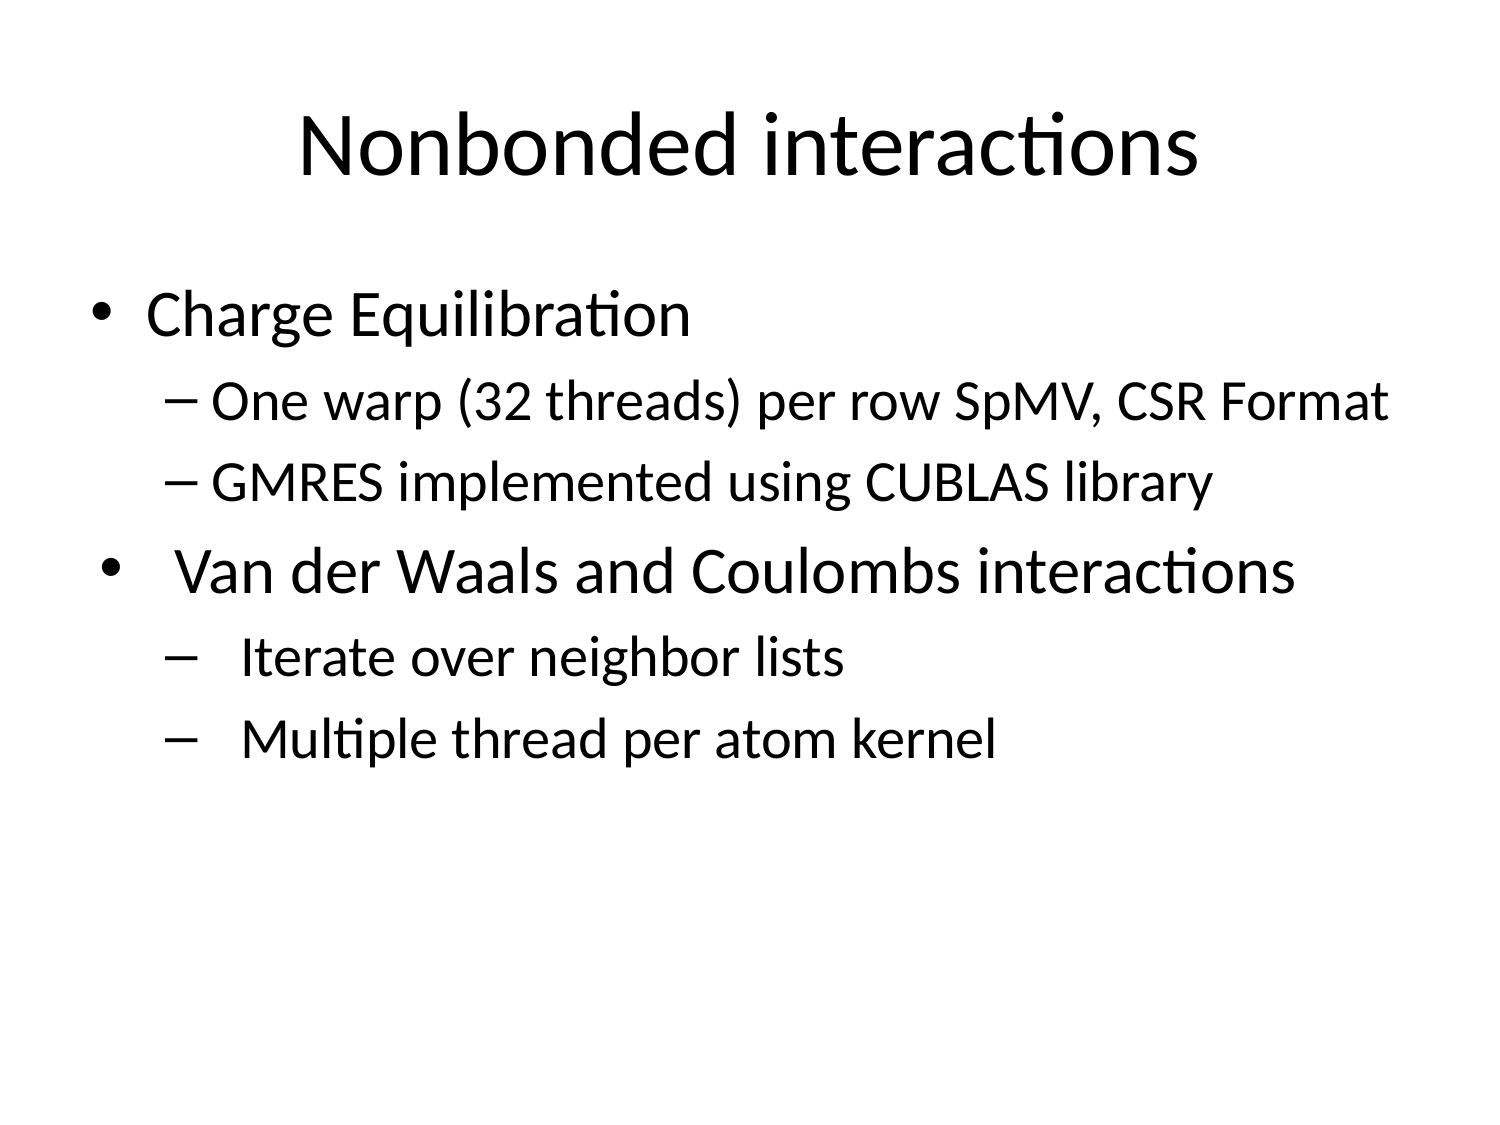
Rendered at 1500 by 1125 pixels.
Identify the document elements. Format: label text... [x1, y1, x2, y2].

title Nonbonded interactions [75, 45, 1425, 233]
list Charge Equilibration One warp (32 threads) per row SpMV, CSR Format GMRES implemented using CUBLAS library Van der Waals and Coulombs interactions Iterate over neighbor lists Multiple thread per atom kernel [75, 262, 1425, 1005]
